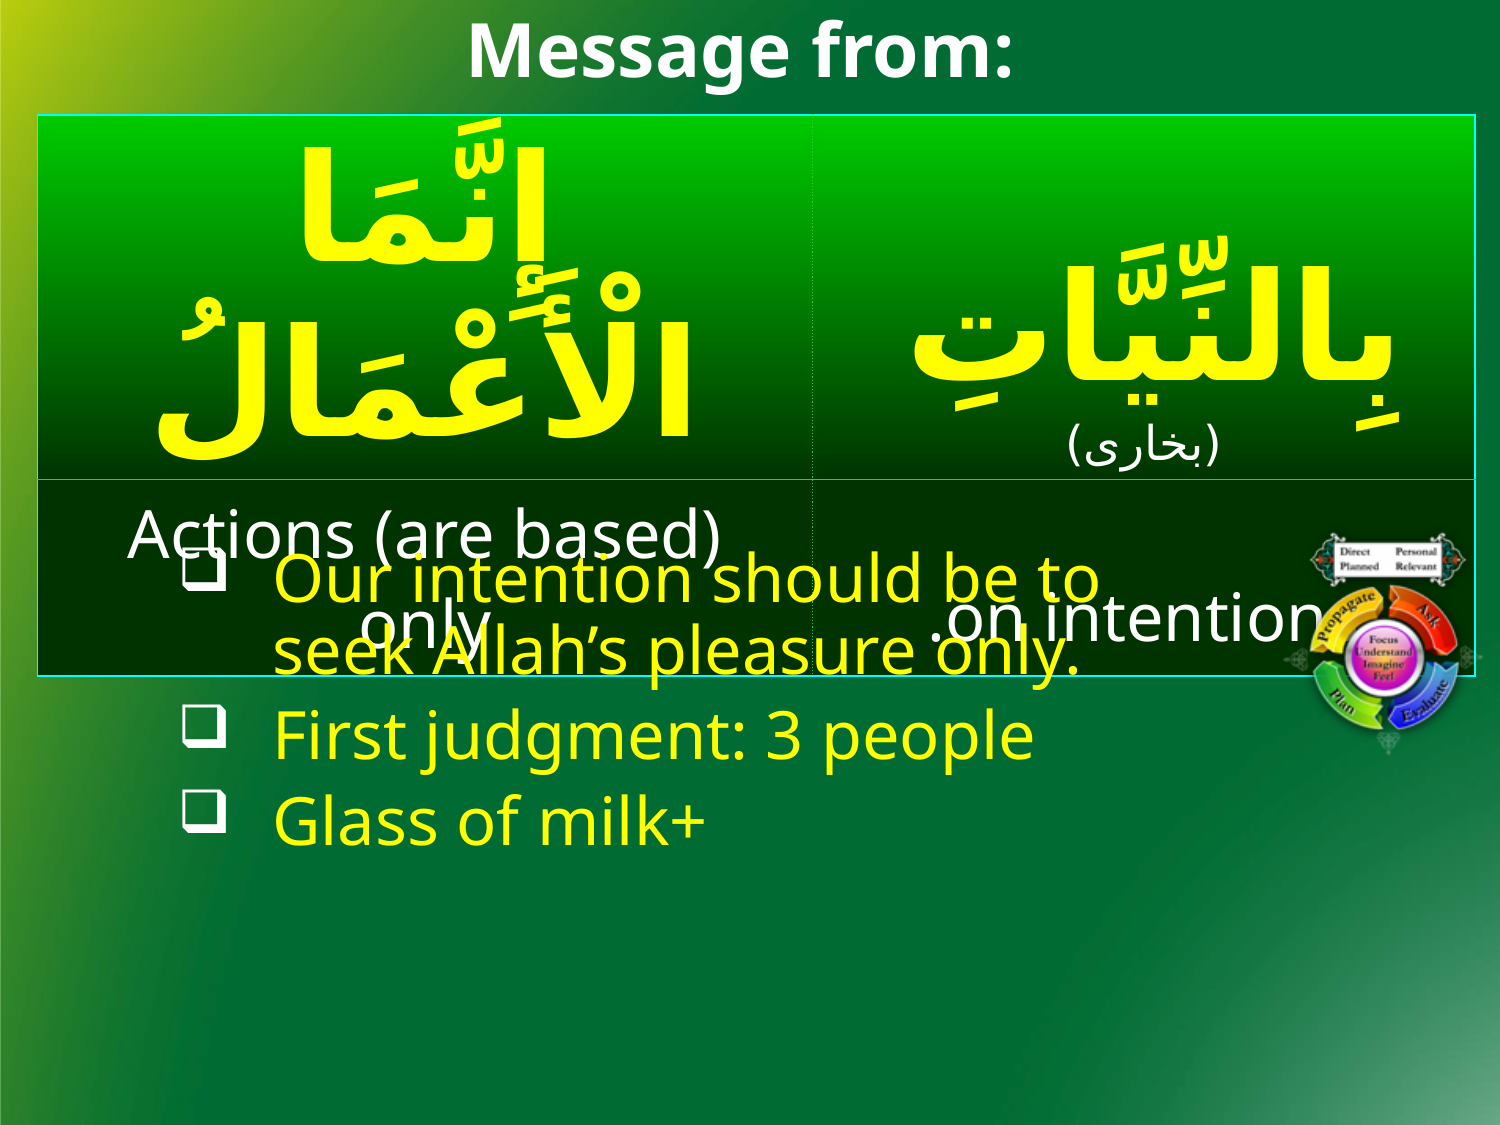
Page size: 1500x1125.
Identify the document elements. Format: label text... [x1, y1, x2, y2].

picture [0, 0, 1500, 1125]
list Our intention should be to seek Allah’s pleasure only. First judgment: 3 people Glass of milk+ [162, 537, 1226, 994]
text_box Message from: [74, 20, 1425, 75]
table_cell Actions (are based) only [38, 480, 812, 675]
table_header بِالنِّيَّاتِ (بخارى) [812, 116, 1474, 479]
table_header إِنَّمَا الْأَعْمَالُ [38, 116, 812, 479]
title [74, 87, 1426, 101]
table_cell on intentions. [812, 480, 1474, 675]
